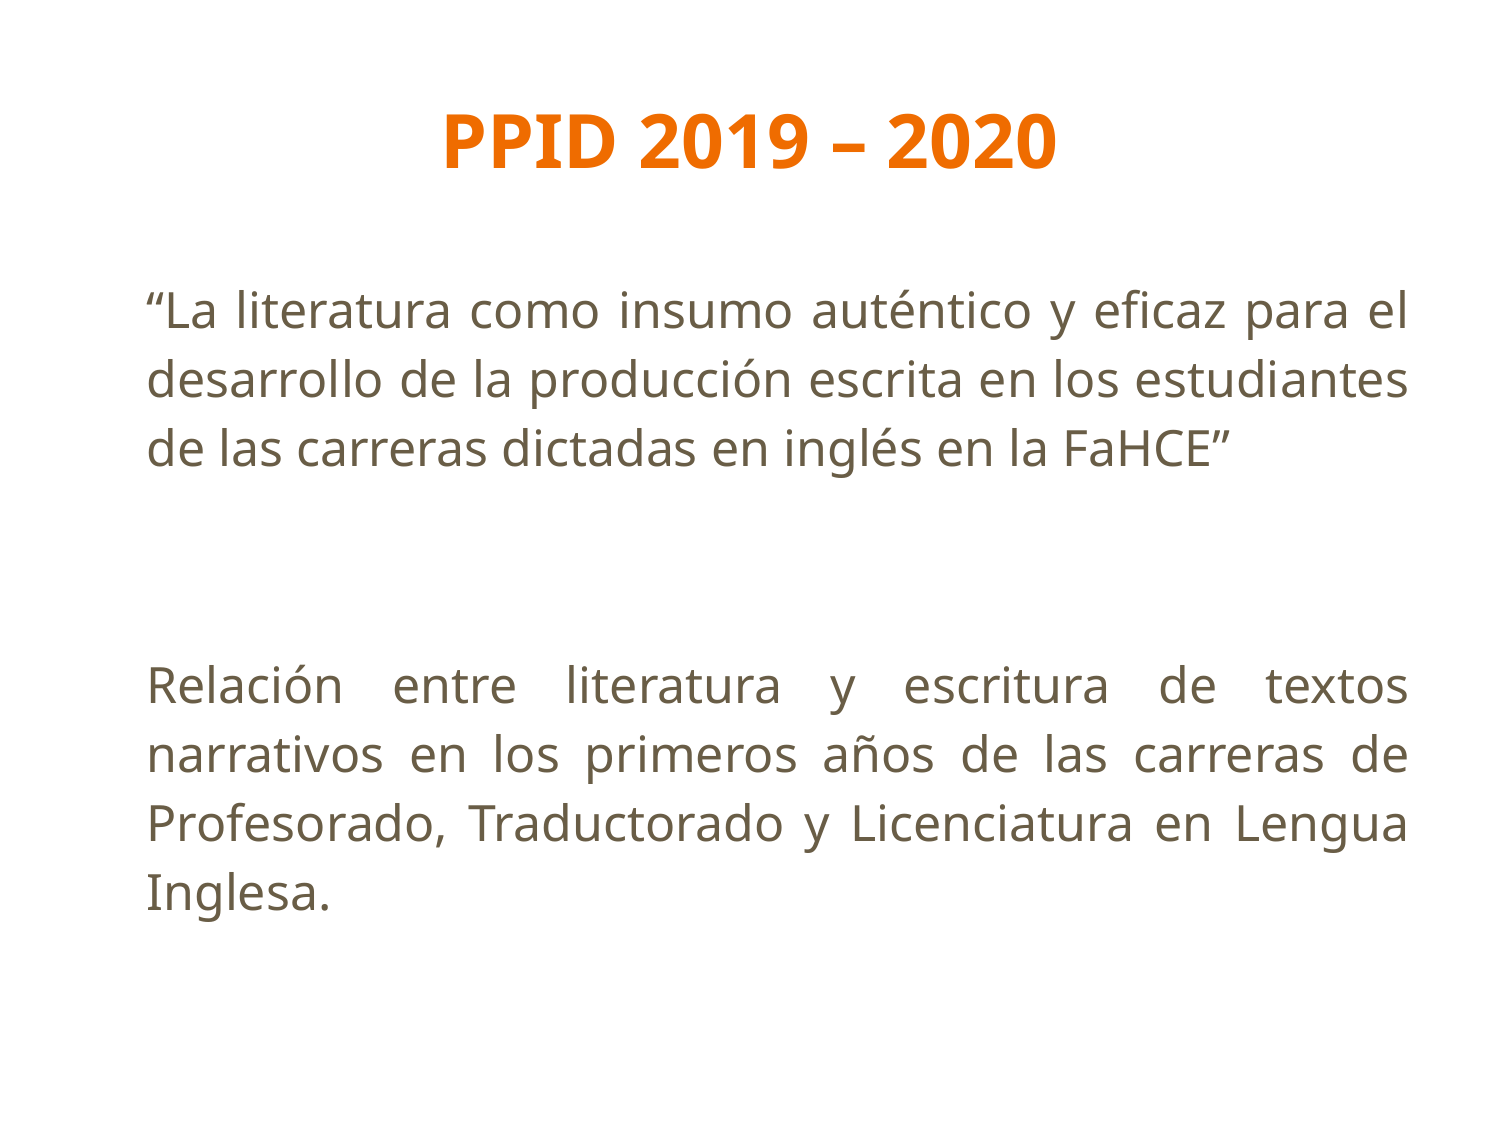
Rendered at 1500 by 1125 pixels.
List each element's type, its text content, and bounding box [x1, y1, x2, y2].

list “La literatura como insumo auténtico y eficaz para el desarrollo de la producción escrita en los estudiantes de las carreras dictadas en inglés en la FaHCE” Relación entre literatura y escritura de textos narrativos en los primeros años de las carreras de Profesorado, Traductorado y Licenciatura en Lengua Inglesa. [75, 262, 1425, 1005]
title PPID 2019 – 2020 [75, 45, 1425, 233]
